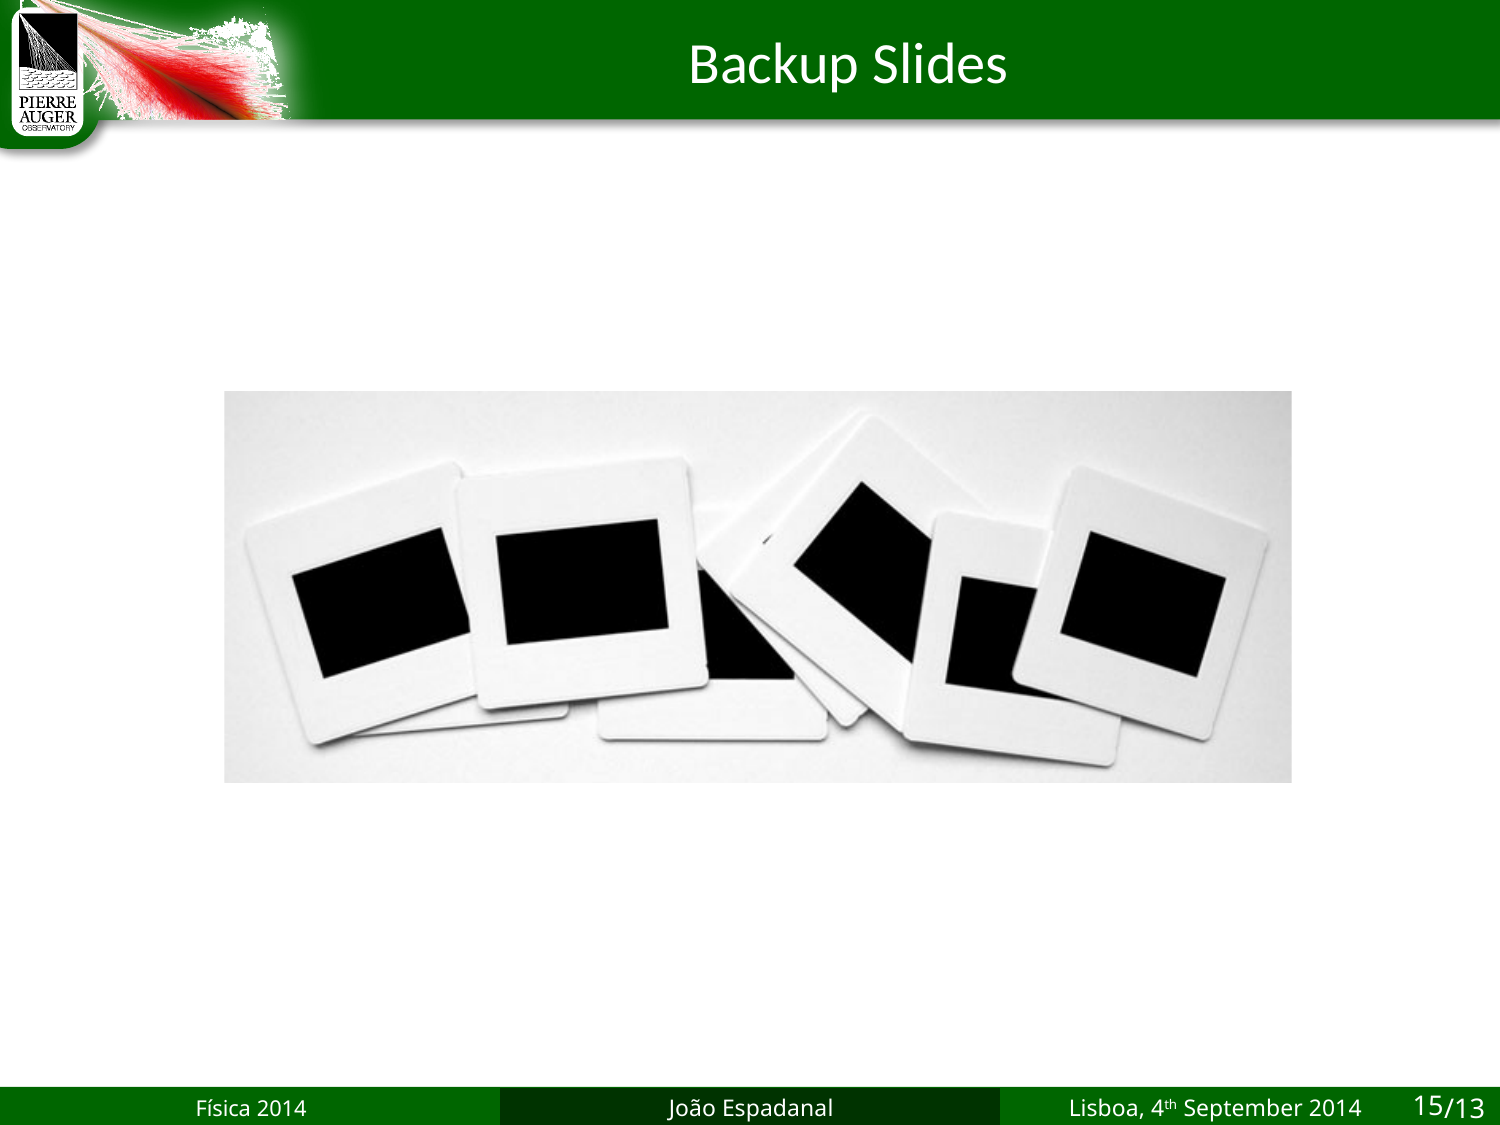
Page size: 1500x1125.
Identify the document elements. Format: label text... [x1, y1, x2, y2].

title Backup Slides [271, 7, 1425, 114]
picture [19, 0, 292, 132]
picture [224, 390, 1292, 783]
slide_number 15 [1381, 1088, 1459, 1125]
